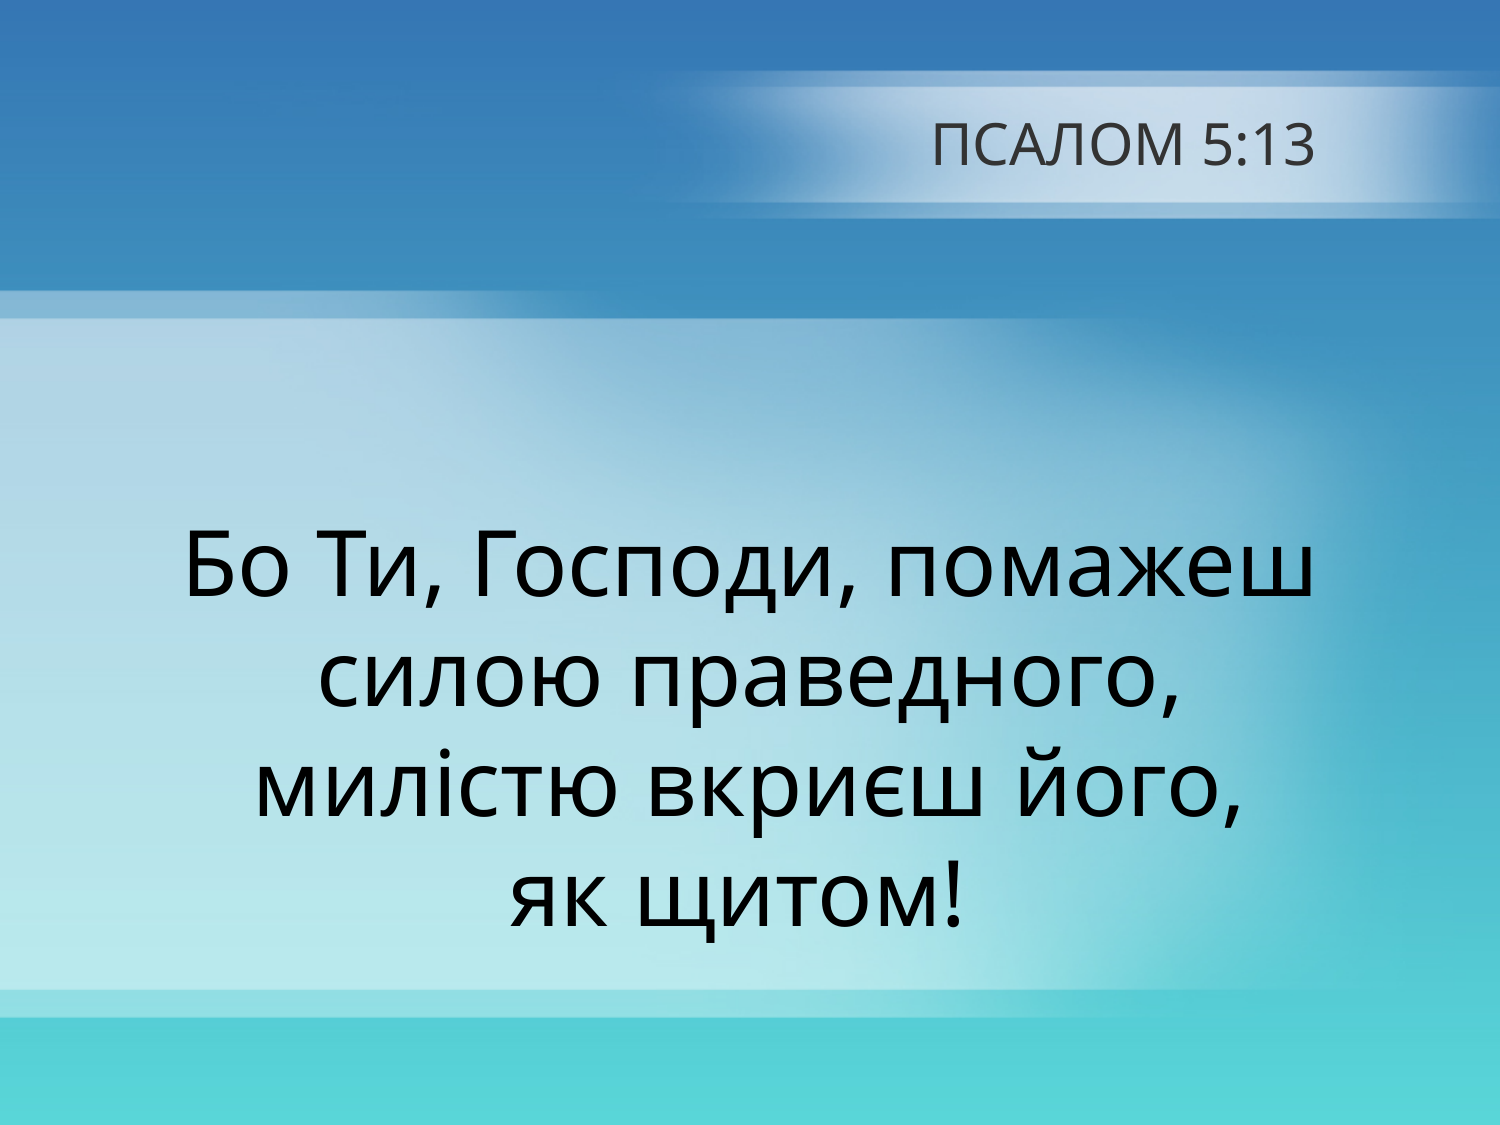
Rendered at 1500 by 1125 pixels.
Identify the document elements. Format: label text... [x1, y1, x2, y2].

text_box Бо Ти, Господи, помажеш силою праведного, милістю вкриєш його, як щитом! [76, 397, 1424, 953]
title ПСАЛОМ 5:13 [915, 101, 1376, 185]
picture [0, 0, 1500, 1125]
